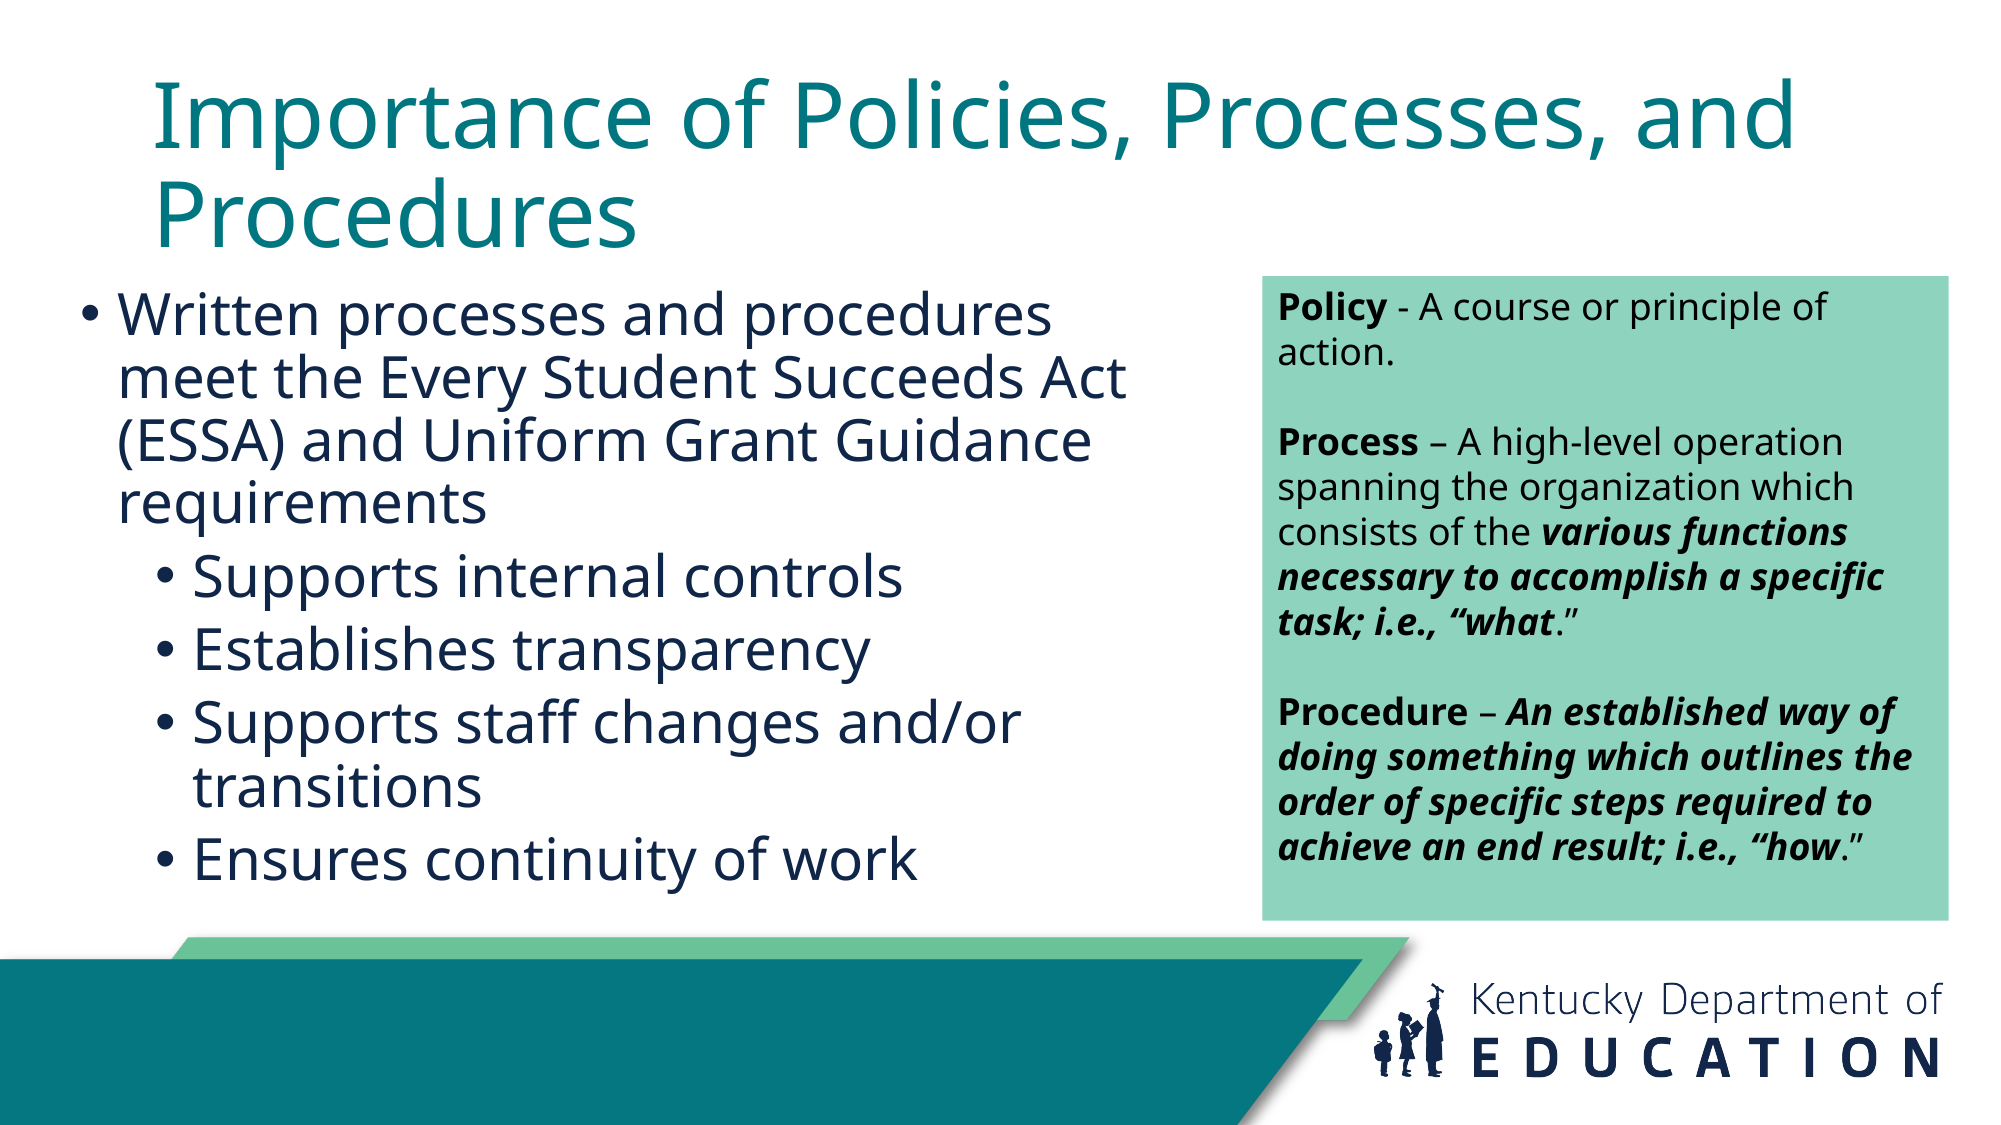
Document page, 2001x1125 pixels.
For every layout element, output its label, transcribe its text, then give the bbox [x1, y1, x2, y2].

text_box Policy - A course or principle of action. Process – A high-level operation spanning the organization which consists of the various functions necessary to accomplish a specific task; i.e., “what.” Procedure – An established way of doing something which outlines the order of specific steps required to achieve an end result; i.e., “how.” [1262, 276, 1949, 921]
list Written processes and procedures meet the Every Student Succeeds Act (ESSA) and Uniform Grant Guidance requirements Supports internal controls Establishes transparency Supports staff changes and/or transitions Ensures continuity of work [65, 277, 1151, 992]
picture [0, 0, 2001, 1125]
title Importance of Policies, Processes, and Procedures [137, 59, 1863, 278]
